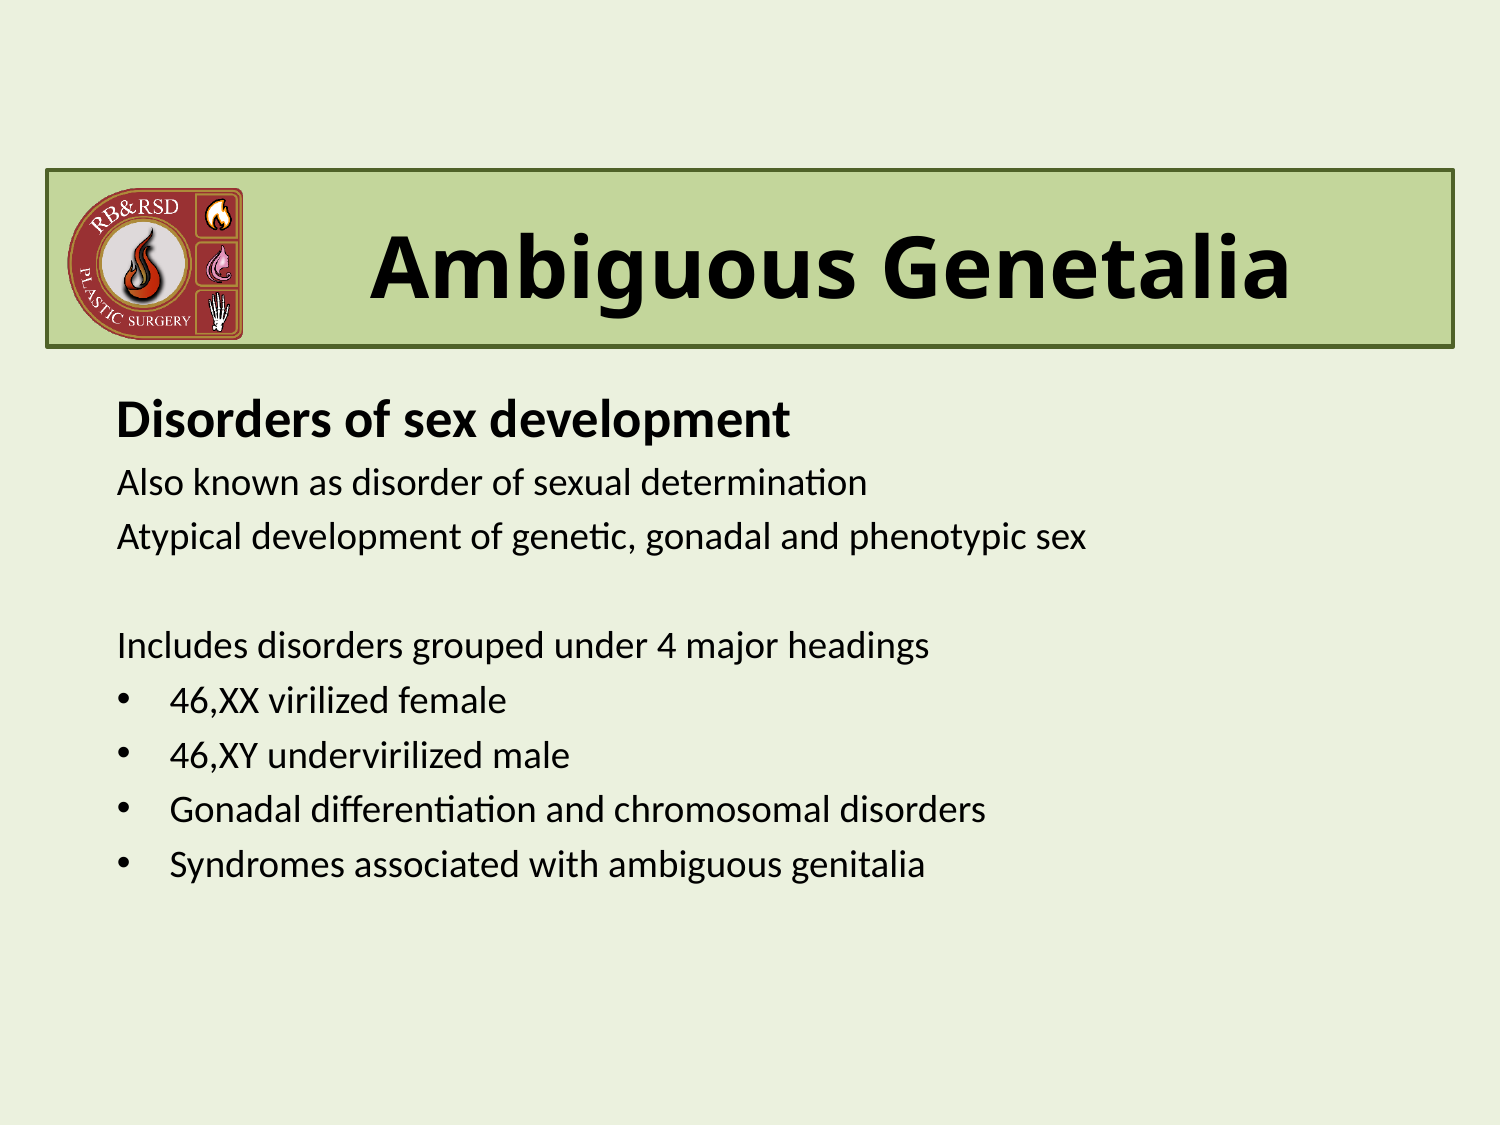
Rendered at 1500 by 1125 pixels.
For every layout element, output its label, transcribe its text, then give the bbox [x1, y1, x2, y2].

title Ambiguous Genetalia [274, 198, 1415, 331]
list Disorders of sex development Also known as disorder of sexual determination Atypical development of genetic, gonadal and phenotypic sex Includes disorders grouped under 4 major headings 46,XX virilized female 46,XY undervirilized male Gonadal differentiation and chromosomal disorders Syndromes associated with ambiguous genitalia [101, 375, 1371, 925]
text_box [45, 168, 1455, 349]
picture [46, 185, 270, 344]
